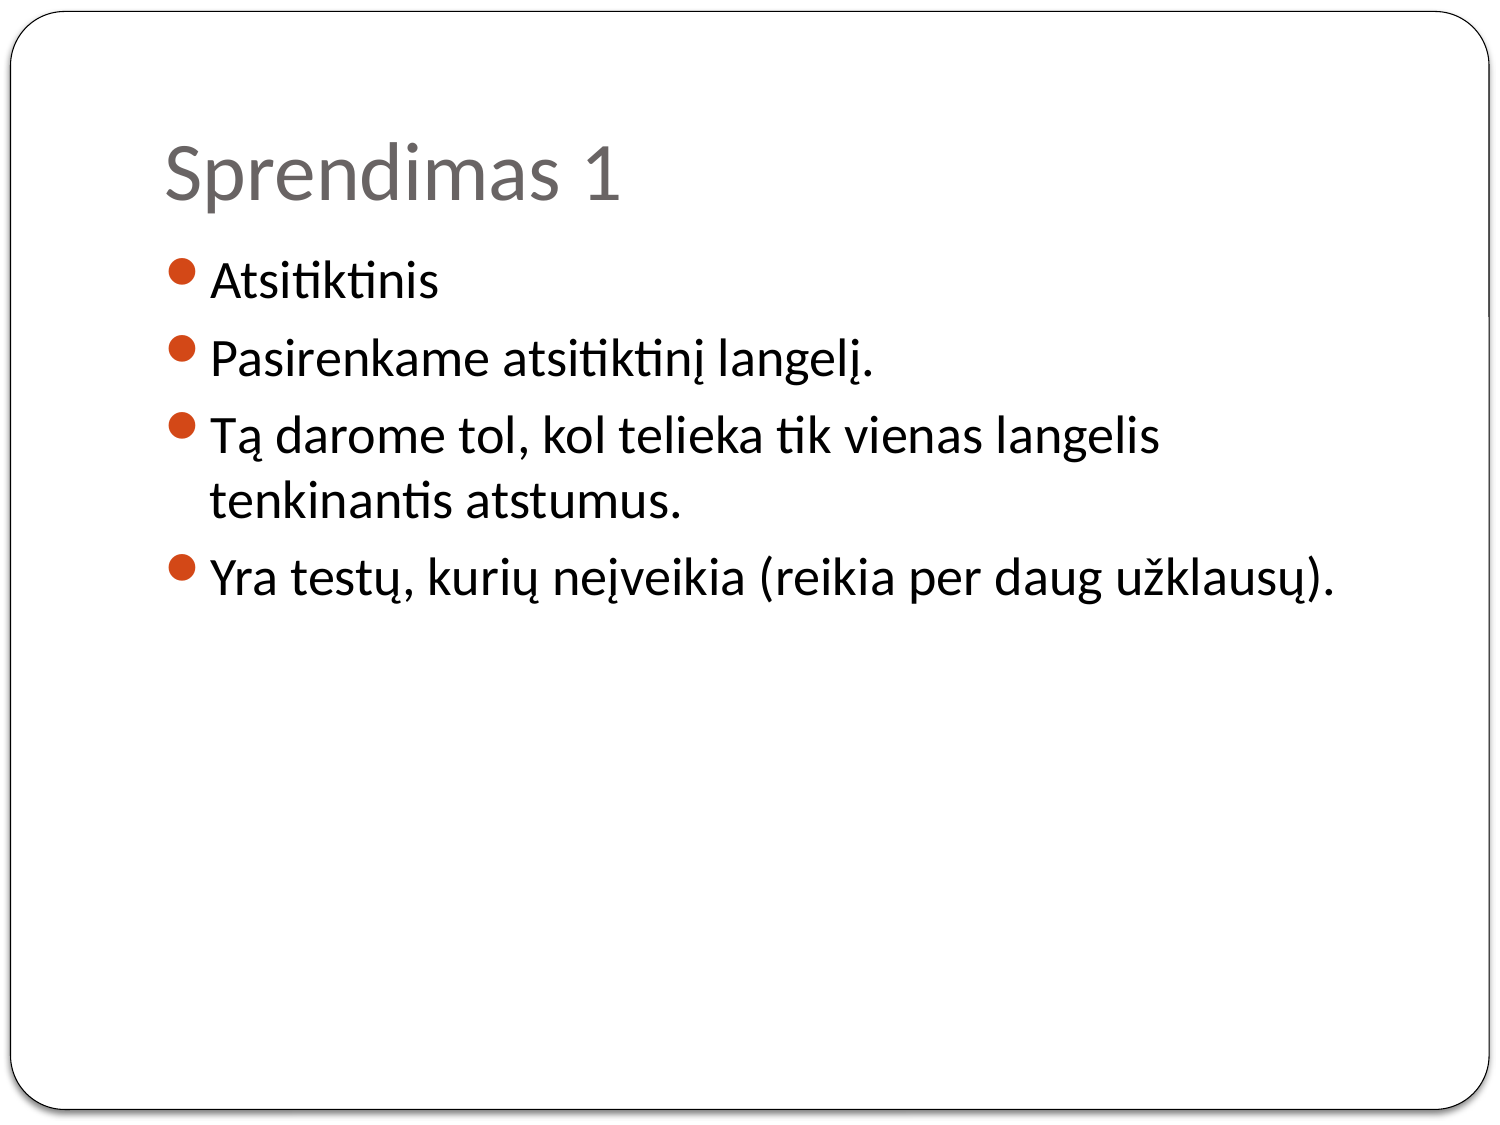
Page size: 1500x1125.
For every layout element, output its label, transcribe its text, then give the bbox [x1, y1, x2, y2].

title Sprendimas 1 [150, 45, 1425, 233]
list Atsitiktinis Pasirenkame atsitiktinį langelį. Tą darome tol, kol telieka tik vienas langelis tenkinantis atstumus. Yra testų, kurių neįveikia (reikia per daug užklausų). [150, 237, 1425, 988]
